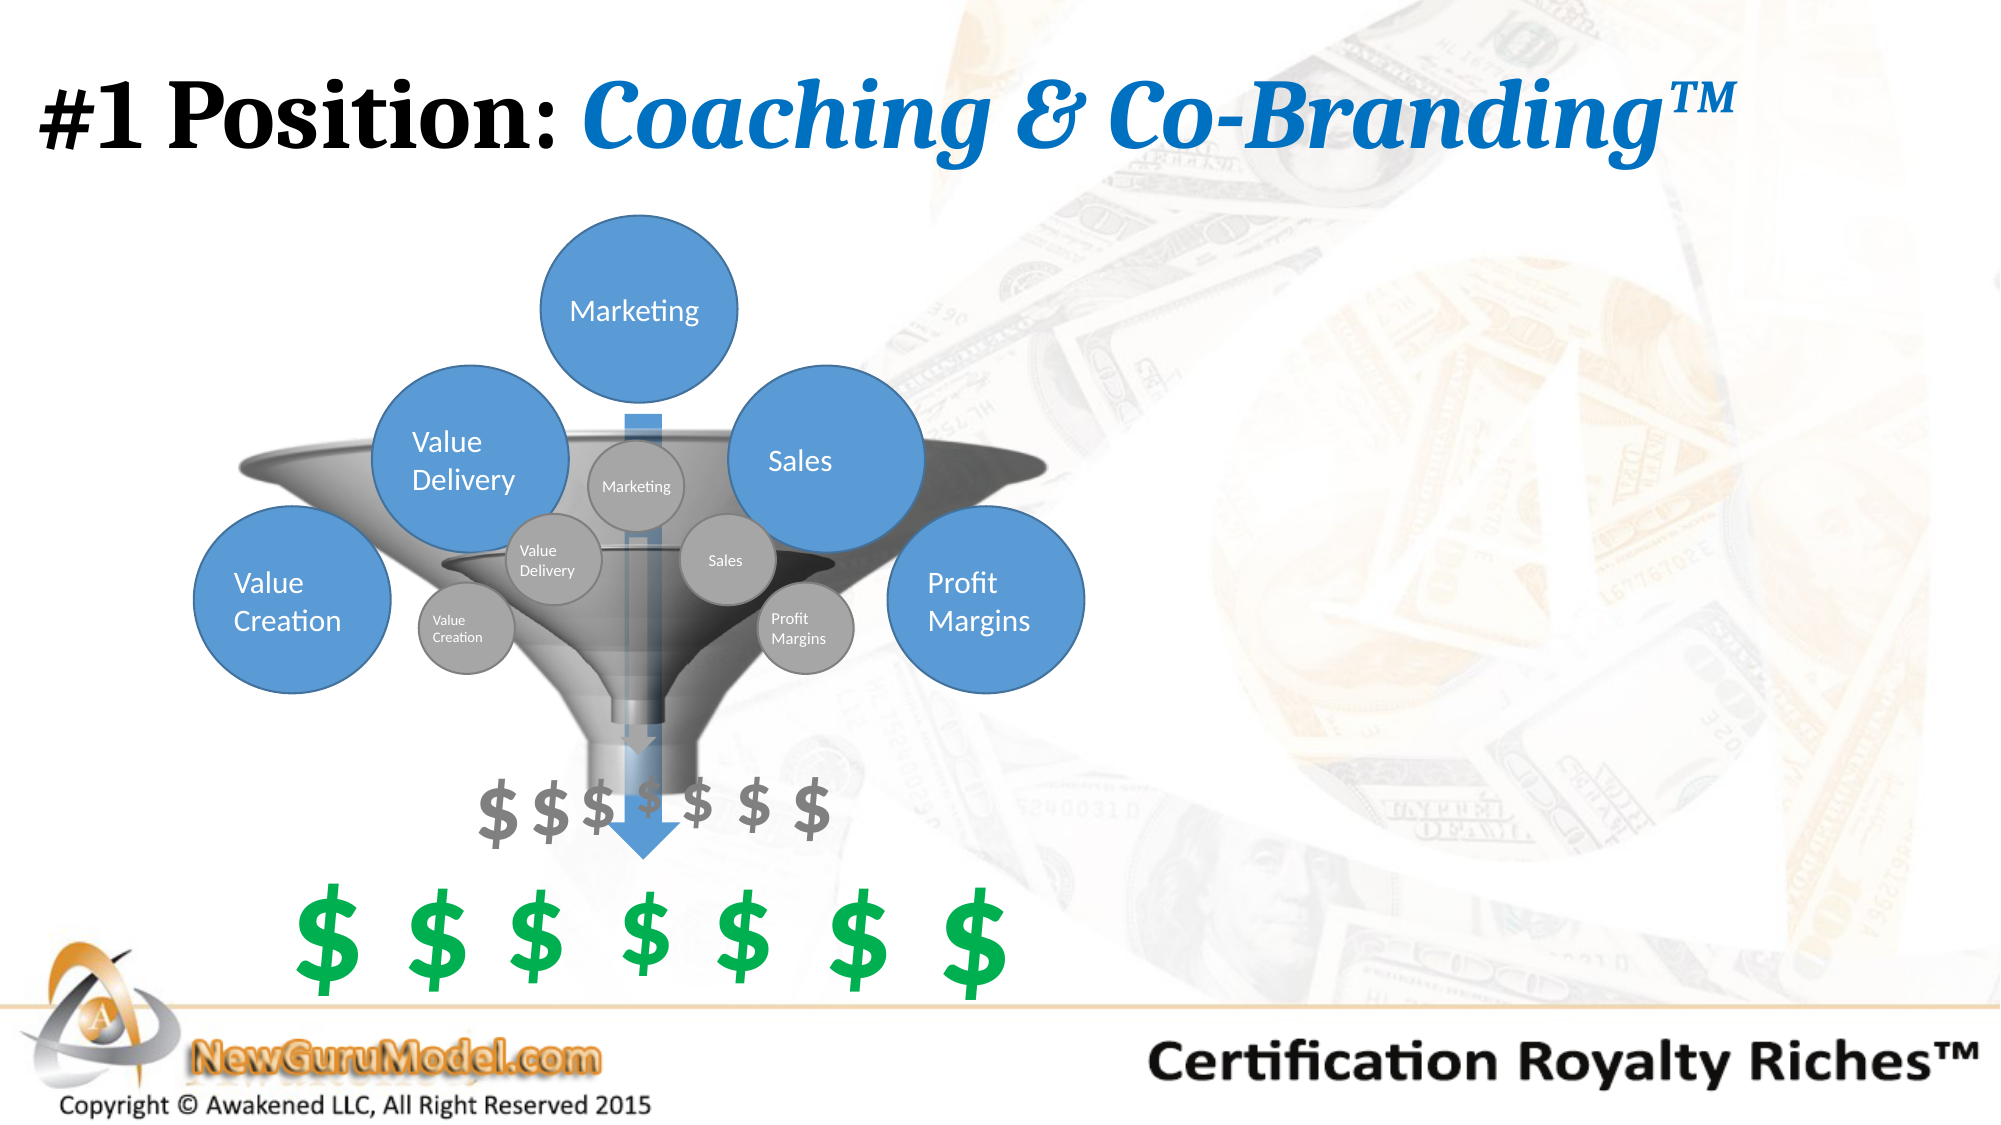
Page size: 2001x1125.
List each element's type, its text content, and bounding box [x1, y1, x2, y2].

text_box Value Delivery [370, 364, 568, 540]
text_box $ [812, 834, 897, 1011]
text_box Value Creation [192, 505, 392, 695]
picture [0, 0, 2000, 1125]
text_box [565, 427, 732, 440]
text_box Marketing [539, 214, 739, 404]
title #1 Position: Coaching & Co-Branding™ [21, 48, 1975, 183]
text_box Sales [729, 364, 927, 550]
text_box $ [493, 867, 579, 1002]
text_box [854, 427, 1050, 797]
text_box $ [606, 867, 691, 993]
text_box $ [700, 867, 785, 1002]
text_box $ [390, 834, 476, 1011]
text_box [623, 412, 663, 427]
text_box $ [925, 828, 1010, 1020]
text_box [237, 427, 418, 797]
text_box [870, 373, 912, 409]
text_box Profit Margins [886, 505, 1086, 695]
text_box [418, 440, 854, 867]
text_box $ [278, 824, 363, 1017]
